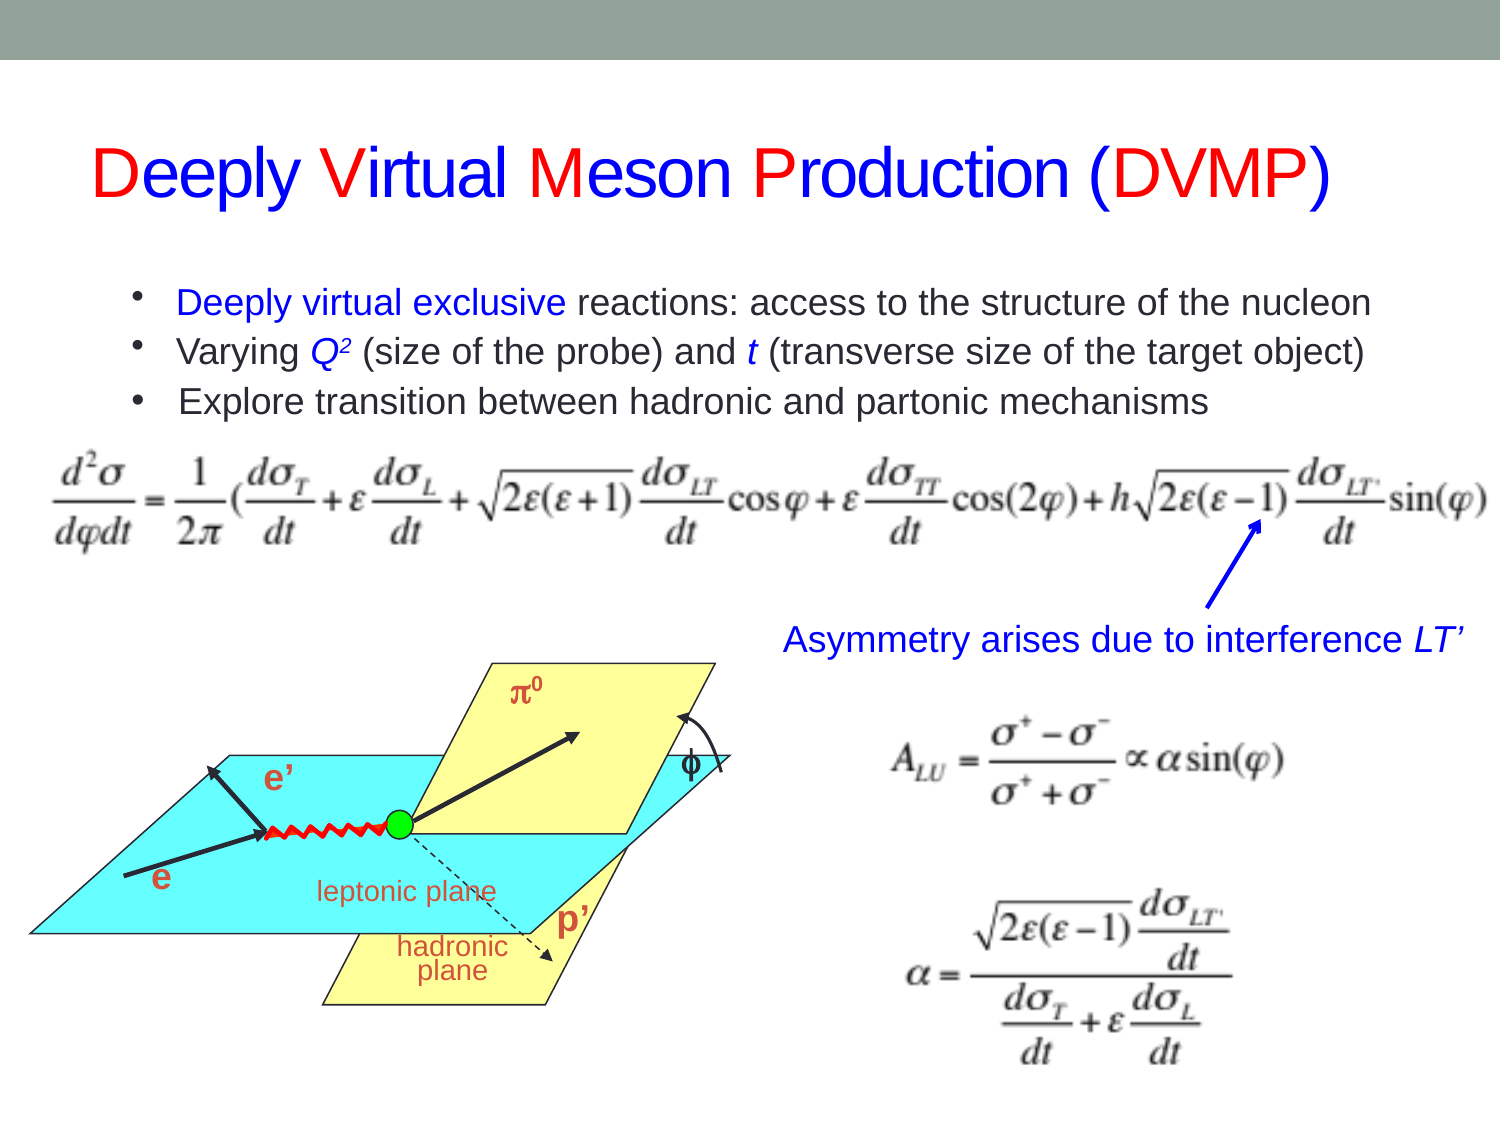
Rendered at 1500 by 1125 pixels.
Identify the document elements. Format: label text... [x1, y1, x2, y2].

text_box Deeply virtual exclusive reactions: access to the structure of the nucleon Varying Q2 (size of the probe) and t (transverse size of the target object) Explore transition between hadronic and partonic mechanisms [116, 265, 1388, 430]
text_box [1206, 518, 1261, 609]
text_box Asymmetry arises due to interference LT’ [768, 608, 1485, 668]
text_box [885, 702, 1286, 808]
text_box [901, 879, 1236, 1073]
title Deeply Virtual Meson Production (DVMP) [75, 87, 1425, 250]
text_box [47, 442, 1489, 558]
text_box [29, 663, 731, 1006]
